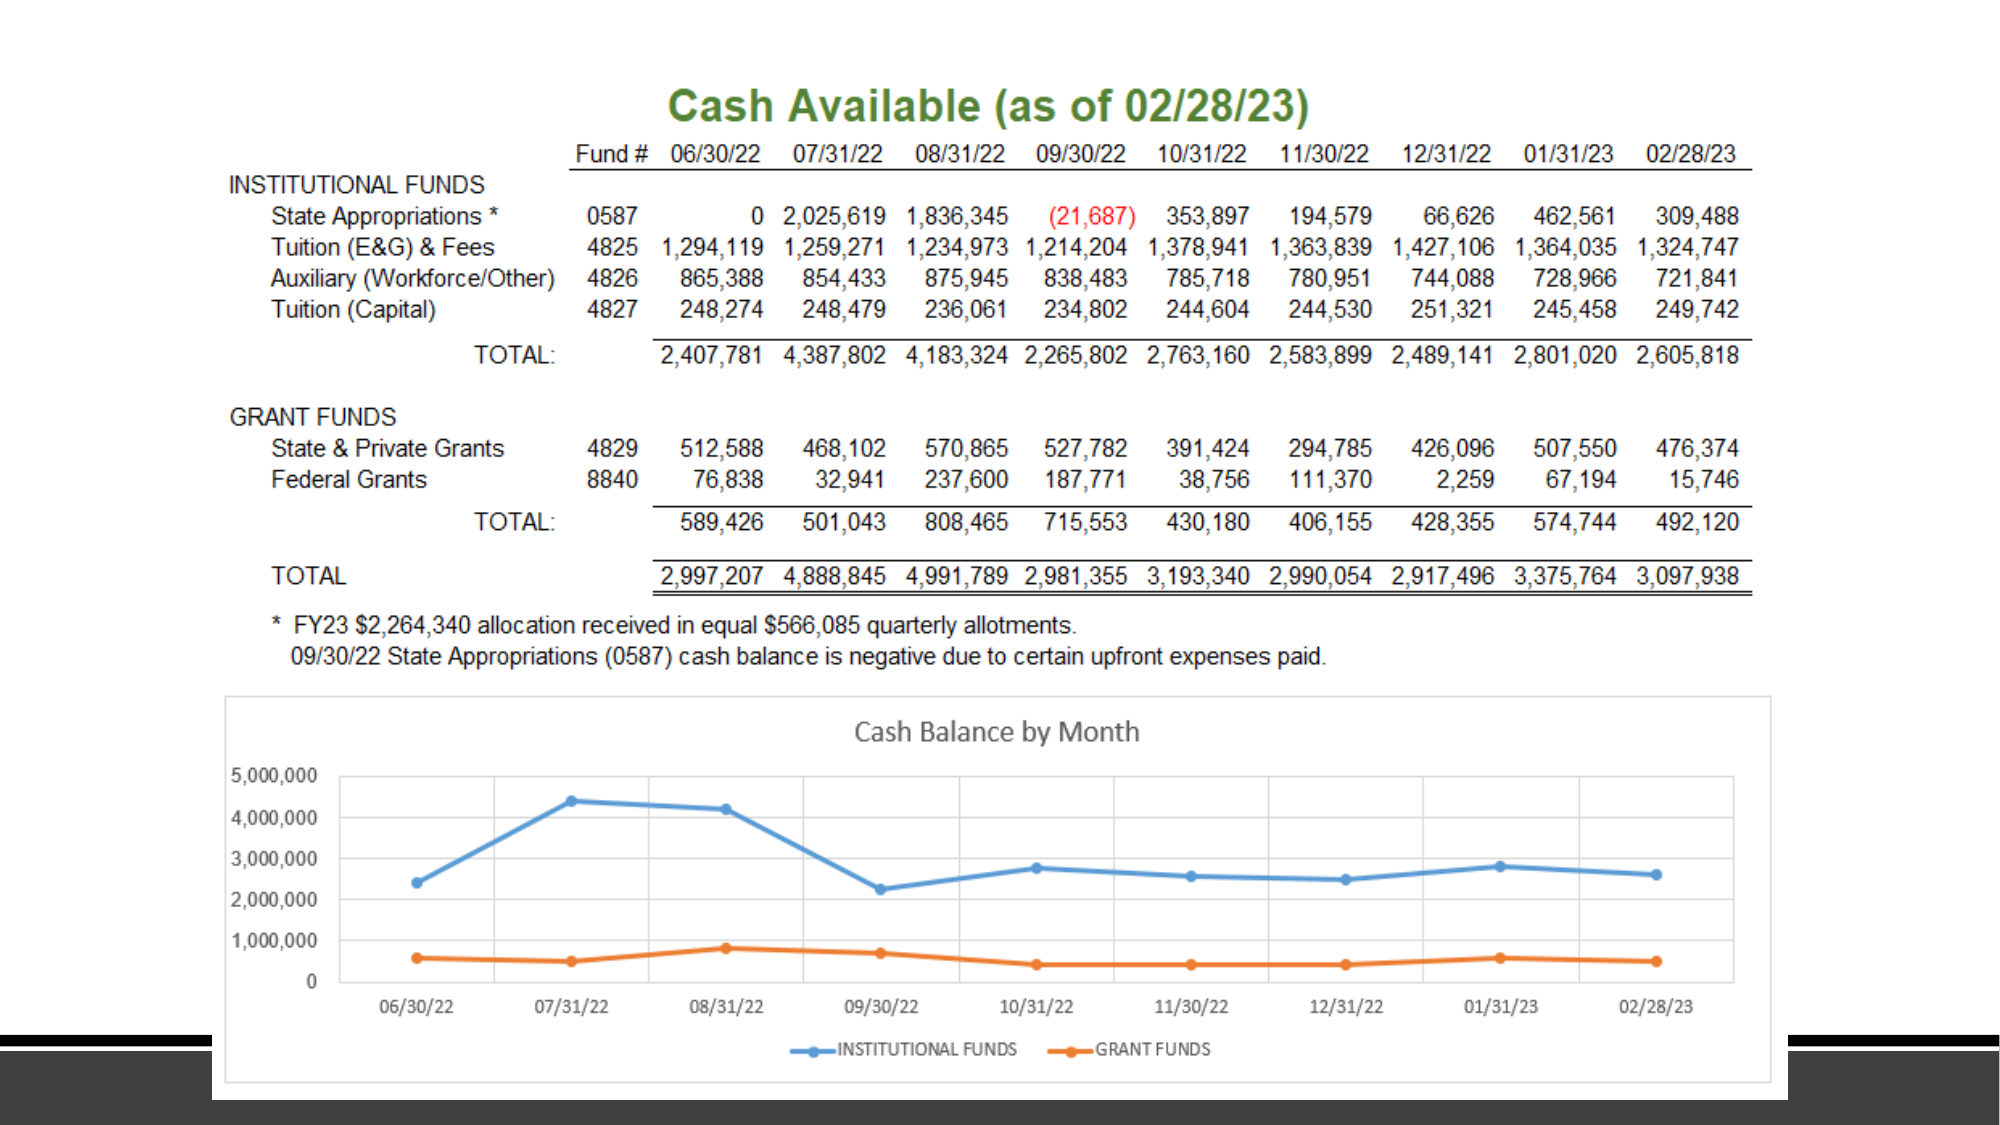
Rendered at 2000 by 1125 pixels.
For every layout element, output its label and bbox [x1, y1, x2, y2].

picture [211, 70, 1788, 1101]
